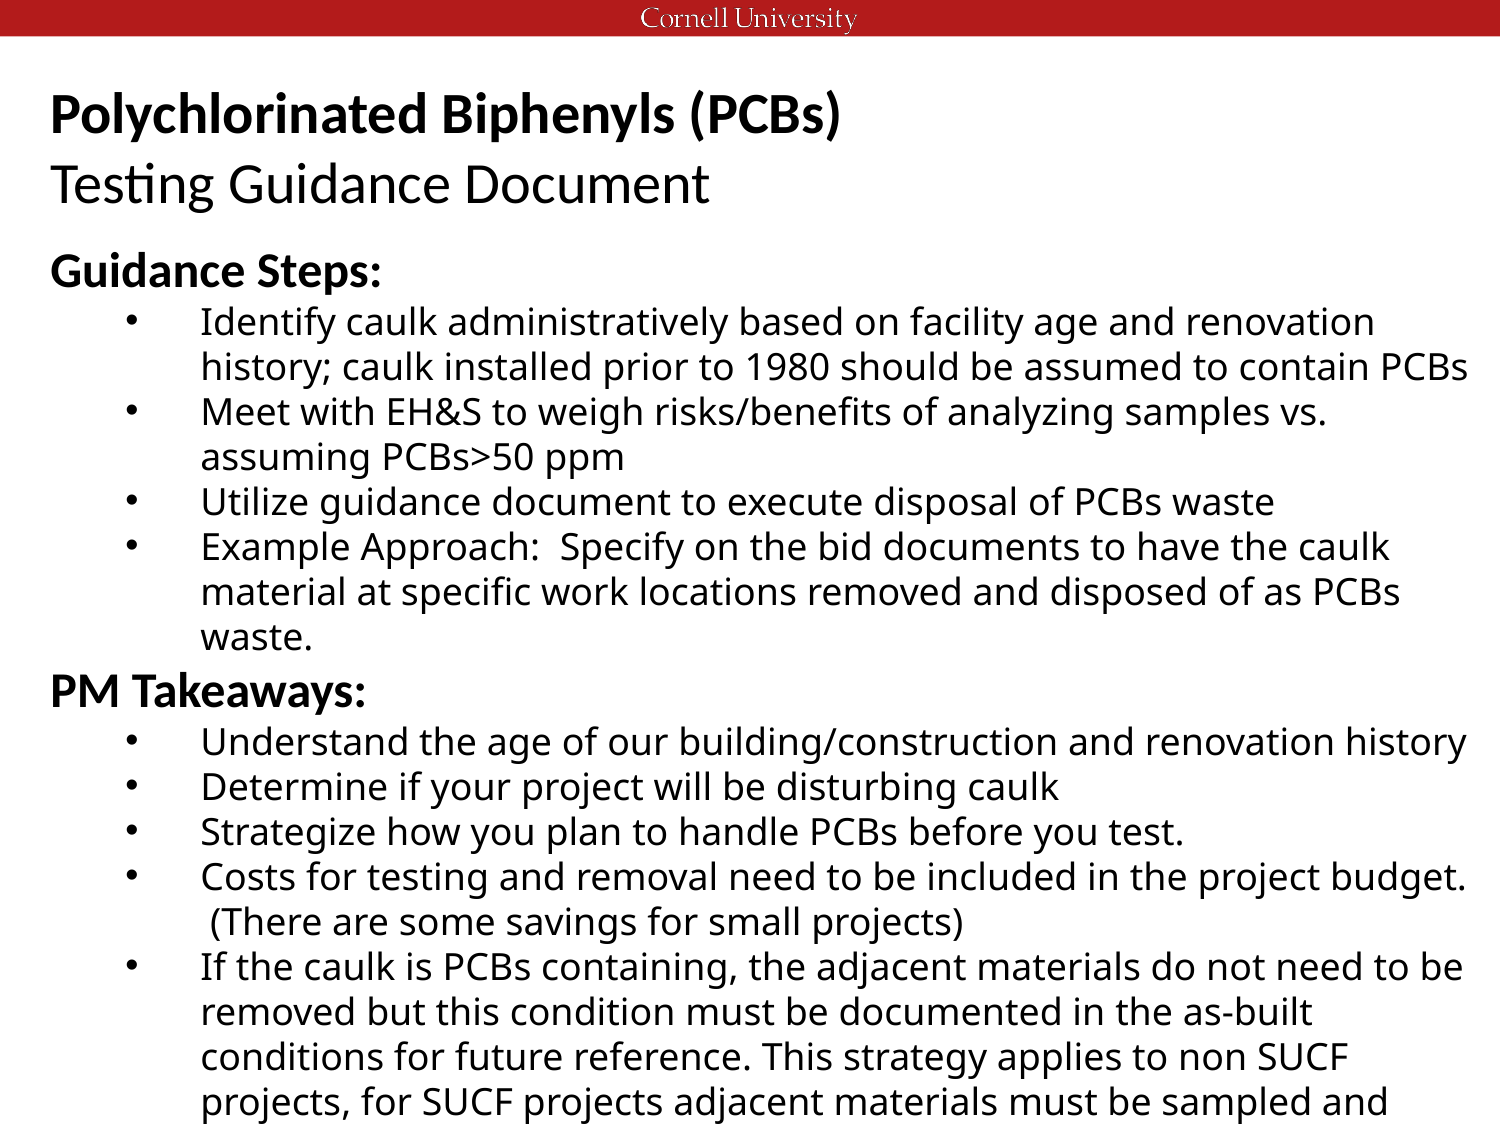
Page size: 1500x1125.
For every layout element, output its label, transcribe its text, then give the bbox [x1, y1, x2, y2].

title Polychlorinated Biphenyls (PCBs) Testing Guidance Document [50, 75, 1450, 217]
picture [634, 0, 858, 60]
list Guidance Steps: Identify caulk administratively based on facility age and renovation history; caulk installed prior to 1980 should be assumed to contain PCBs Meet with EH&S to weigh risks/benefits of analyzing samples vs. assuming PCBs>50 ppm Utilize guidance document to execute disposal of PCBs waste Example Approach: Specify on the bid documents to have the caulk material at specific work locations removed and disposed of as PCBs waste. PM Takeaways: Understand the age of our building/construction and renovation history Determine if your project will be disturbing caulk Strategize how you plan to handle PCBs before you test. Costs for testing and removal need to be included in the project budget. (There are some savings for small projects) If the caulk is PCBs containing, the adjacent materials do not need to be removed but this condition must be documented in the as-built conditions for future reference. This strategy applies to non SUCF projects, for SUCF projects adjacent materials must be sampled and analyzed. [50, 237, 1478, 1125]
